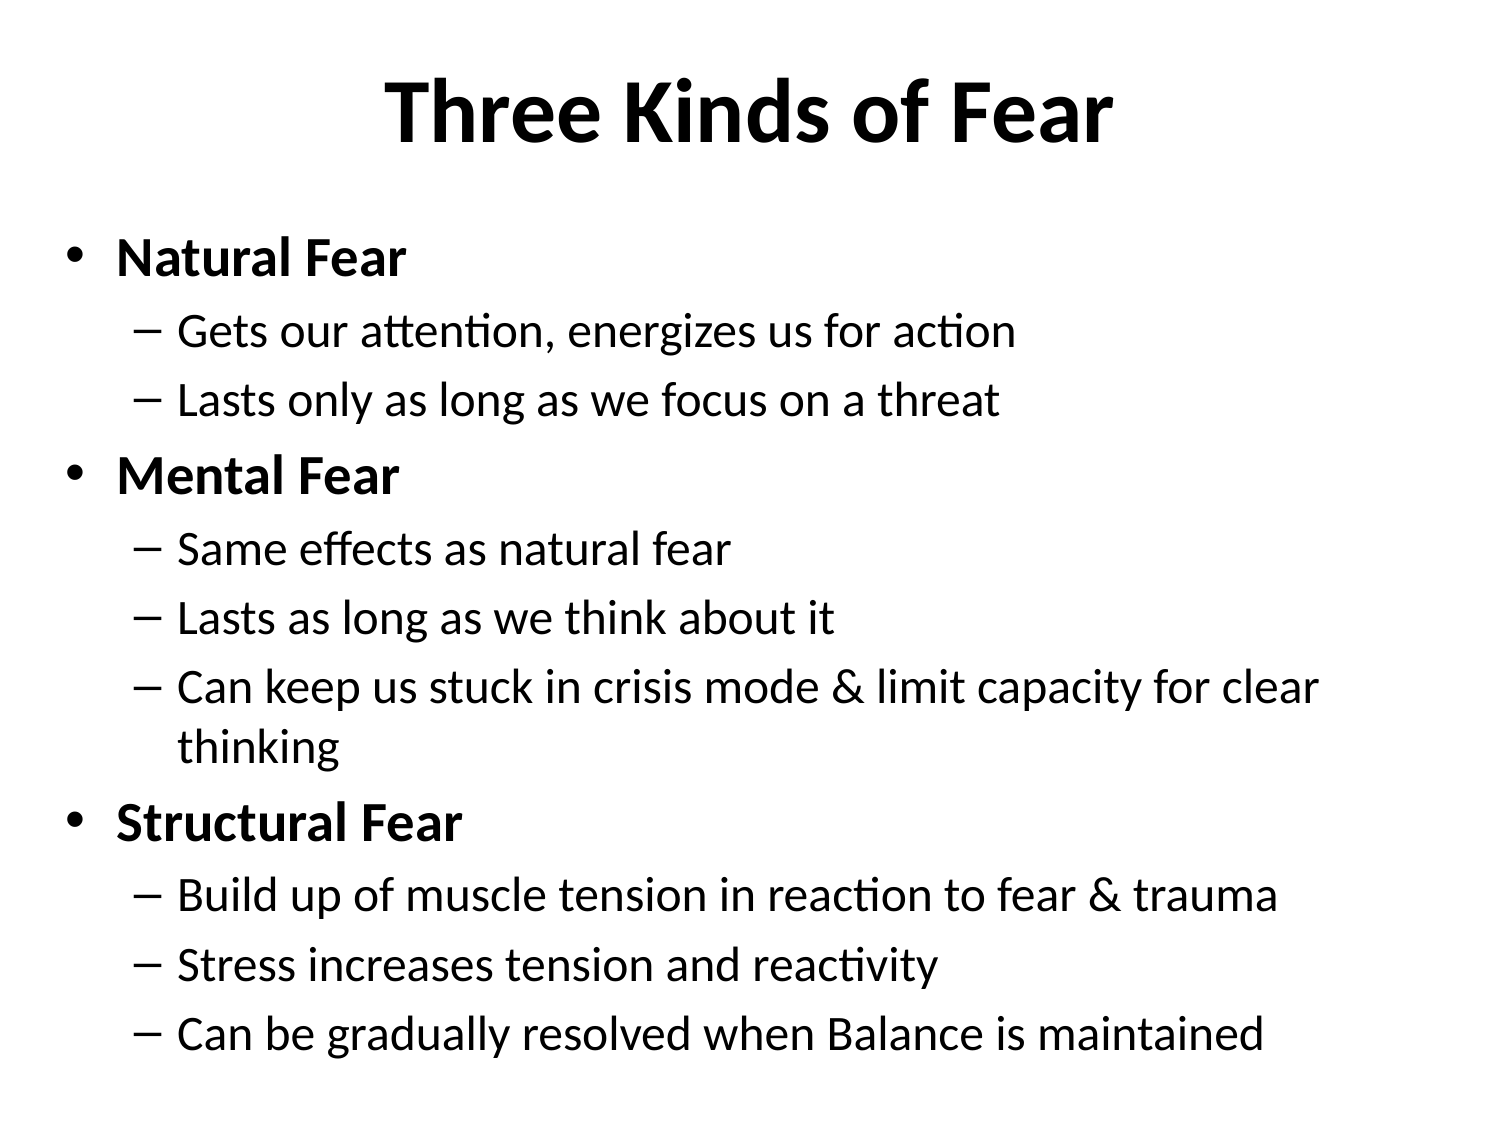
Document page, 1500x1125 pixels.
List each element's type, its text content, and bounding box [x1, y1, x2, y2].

title Three Kinds of Fear [75, 12, 1425, 200]
list Natural Fear Gets our attention, energizes us for action Lasts only as long as we focus on a threat Mental Fear Same effects as natural fear Lasts as long as we think about it Can keep us stuck in crisis mode & limit capacity for clear thinking Structural Fear Build up of muscle tension in reaction to fear & trauma Stress increases tension and reactivity Can be gradually resolved when Balance is maintained [50, 212, 1463, 1075]
